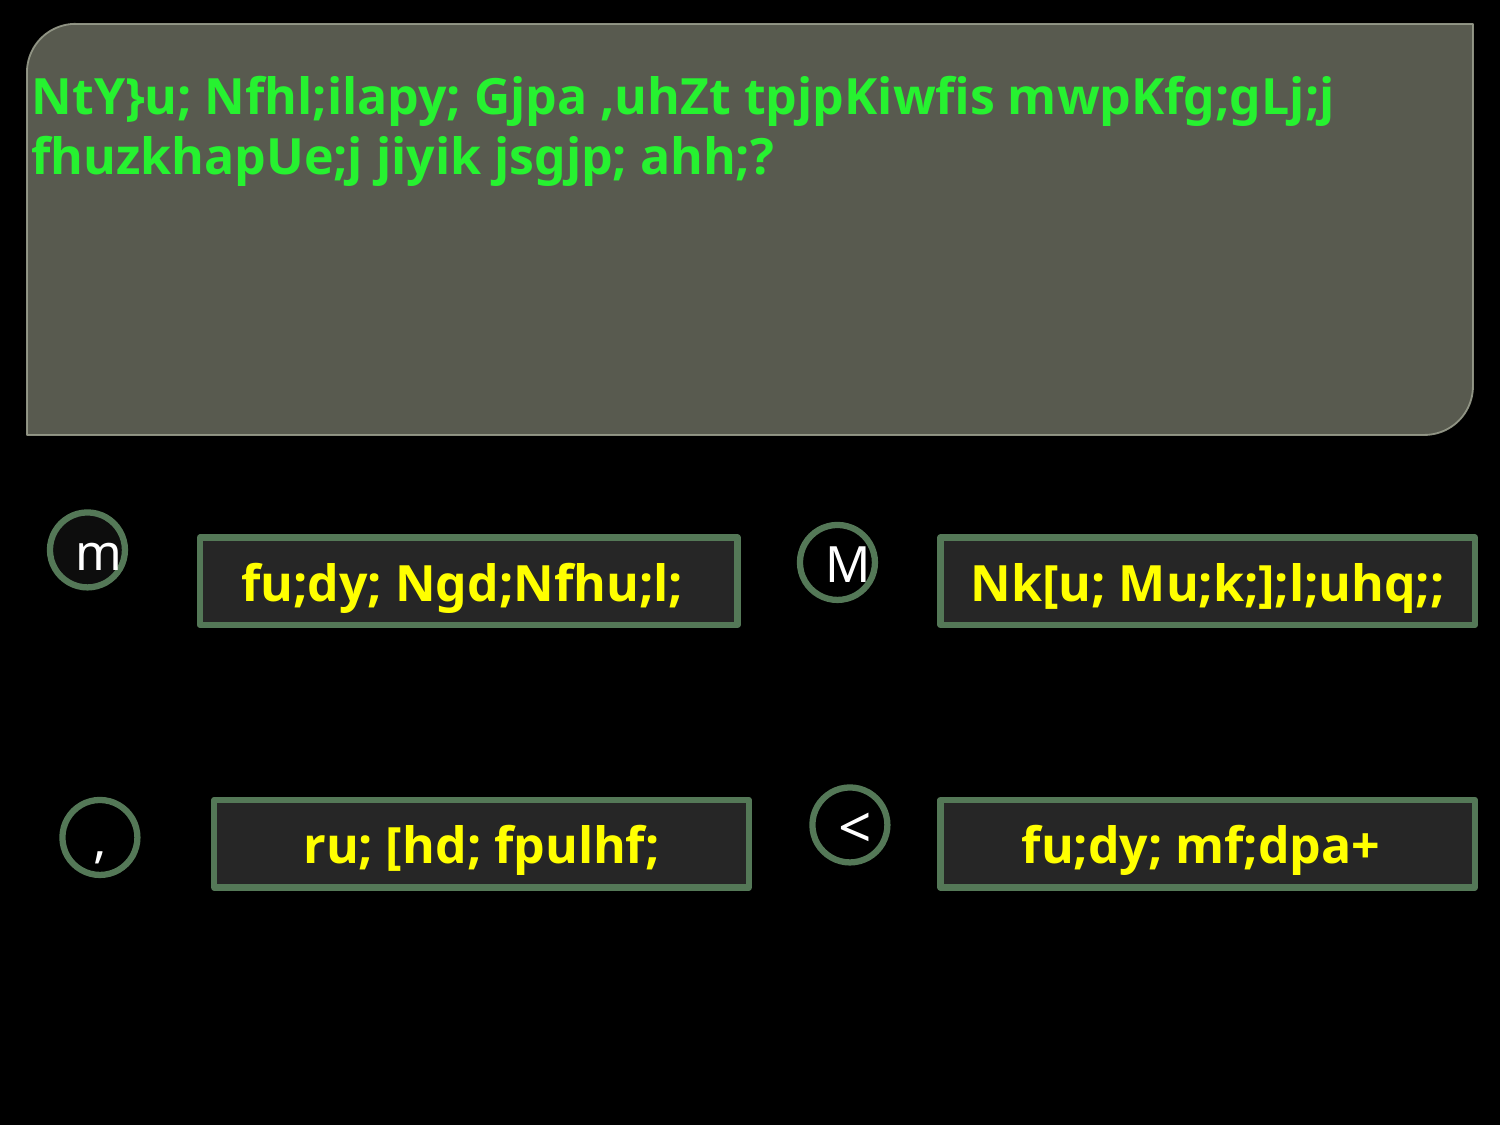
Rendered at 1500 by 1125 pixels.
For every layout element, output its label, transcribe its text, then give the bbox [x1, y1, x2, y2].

text_box m [46, 509, 129, 591]
text_box < [809, 784, 891, 866]
title NtY}u; Nfhl;ilapy; Gjpa ,uhZt tpjpKiwfis mwpKfg;gLj;j fhuzkhapUe;j jiyik jsgjp; ahh;? [23, 57, 1500, 450]
text_box ru; [hd; fpulhf; [211, 797, 752, 891]
text_box , [59, 796, 141, 879]
subtitle [33, 468, 1475, 1125]
text_box fu;dy; Ngd;Nfhu;l; [197, 534, 741, 628]
text_box Nk[u; Mu;k;];l;uhq;; [937, 534, 1478, 628]
text_box fu;dy; mf;dpa+ [937, 797, 1478, 891]
text_box M [796, 521, 879, 604]
